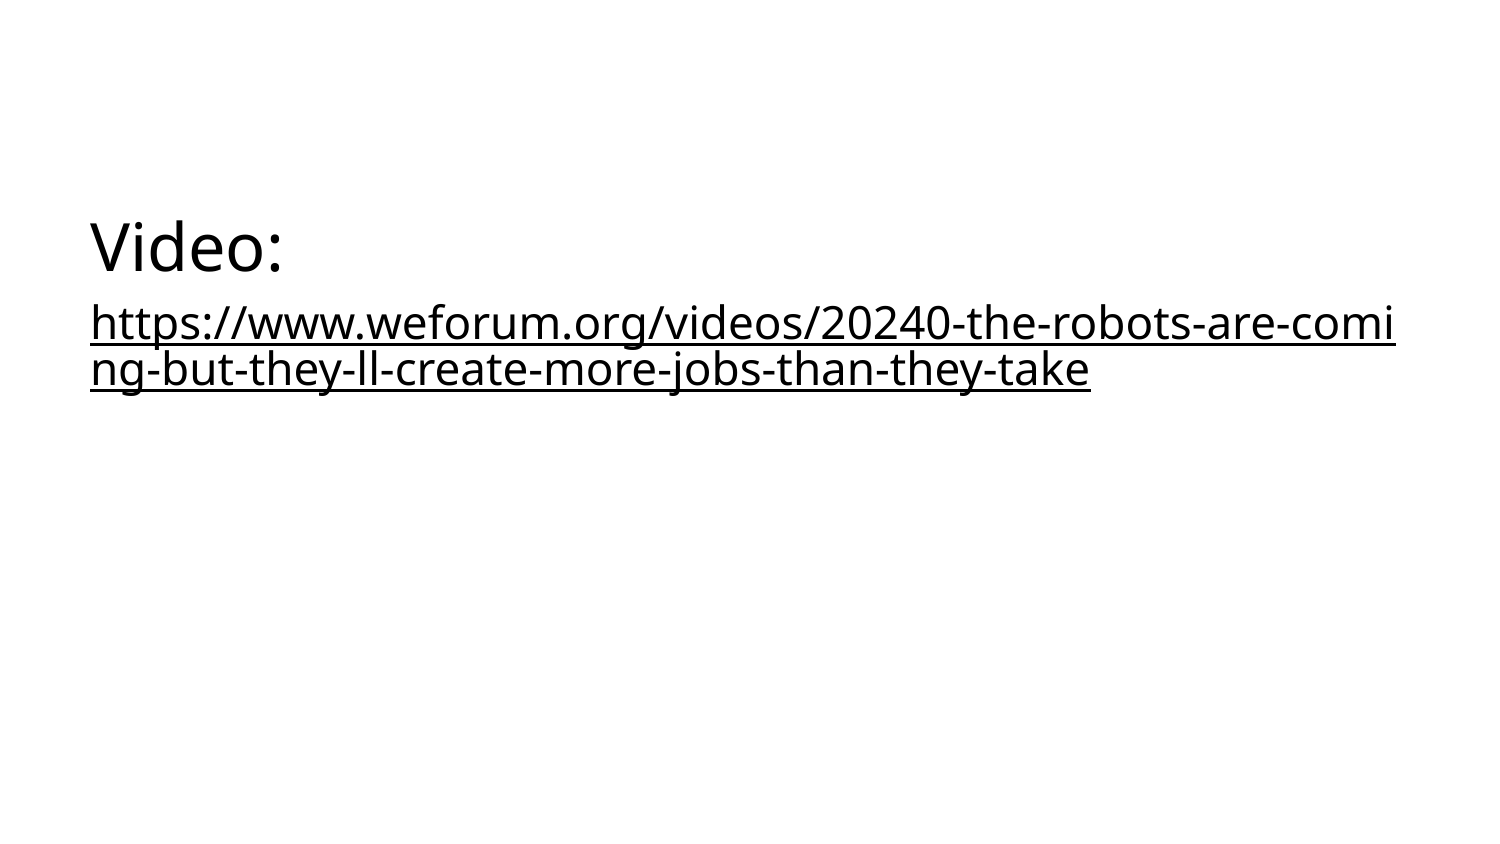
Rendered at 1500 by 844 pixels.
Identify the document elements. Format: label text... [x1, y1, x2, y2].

list Video: https://www.weforum.org/videos/20240-the-robots-are-coming-but-they-ll-create-more-jobs-than-they-take [75, 196, 1425, 754]
